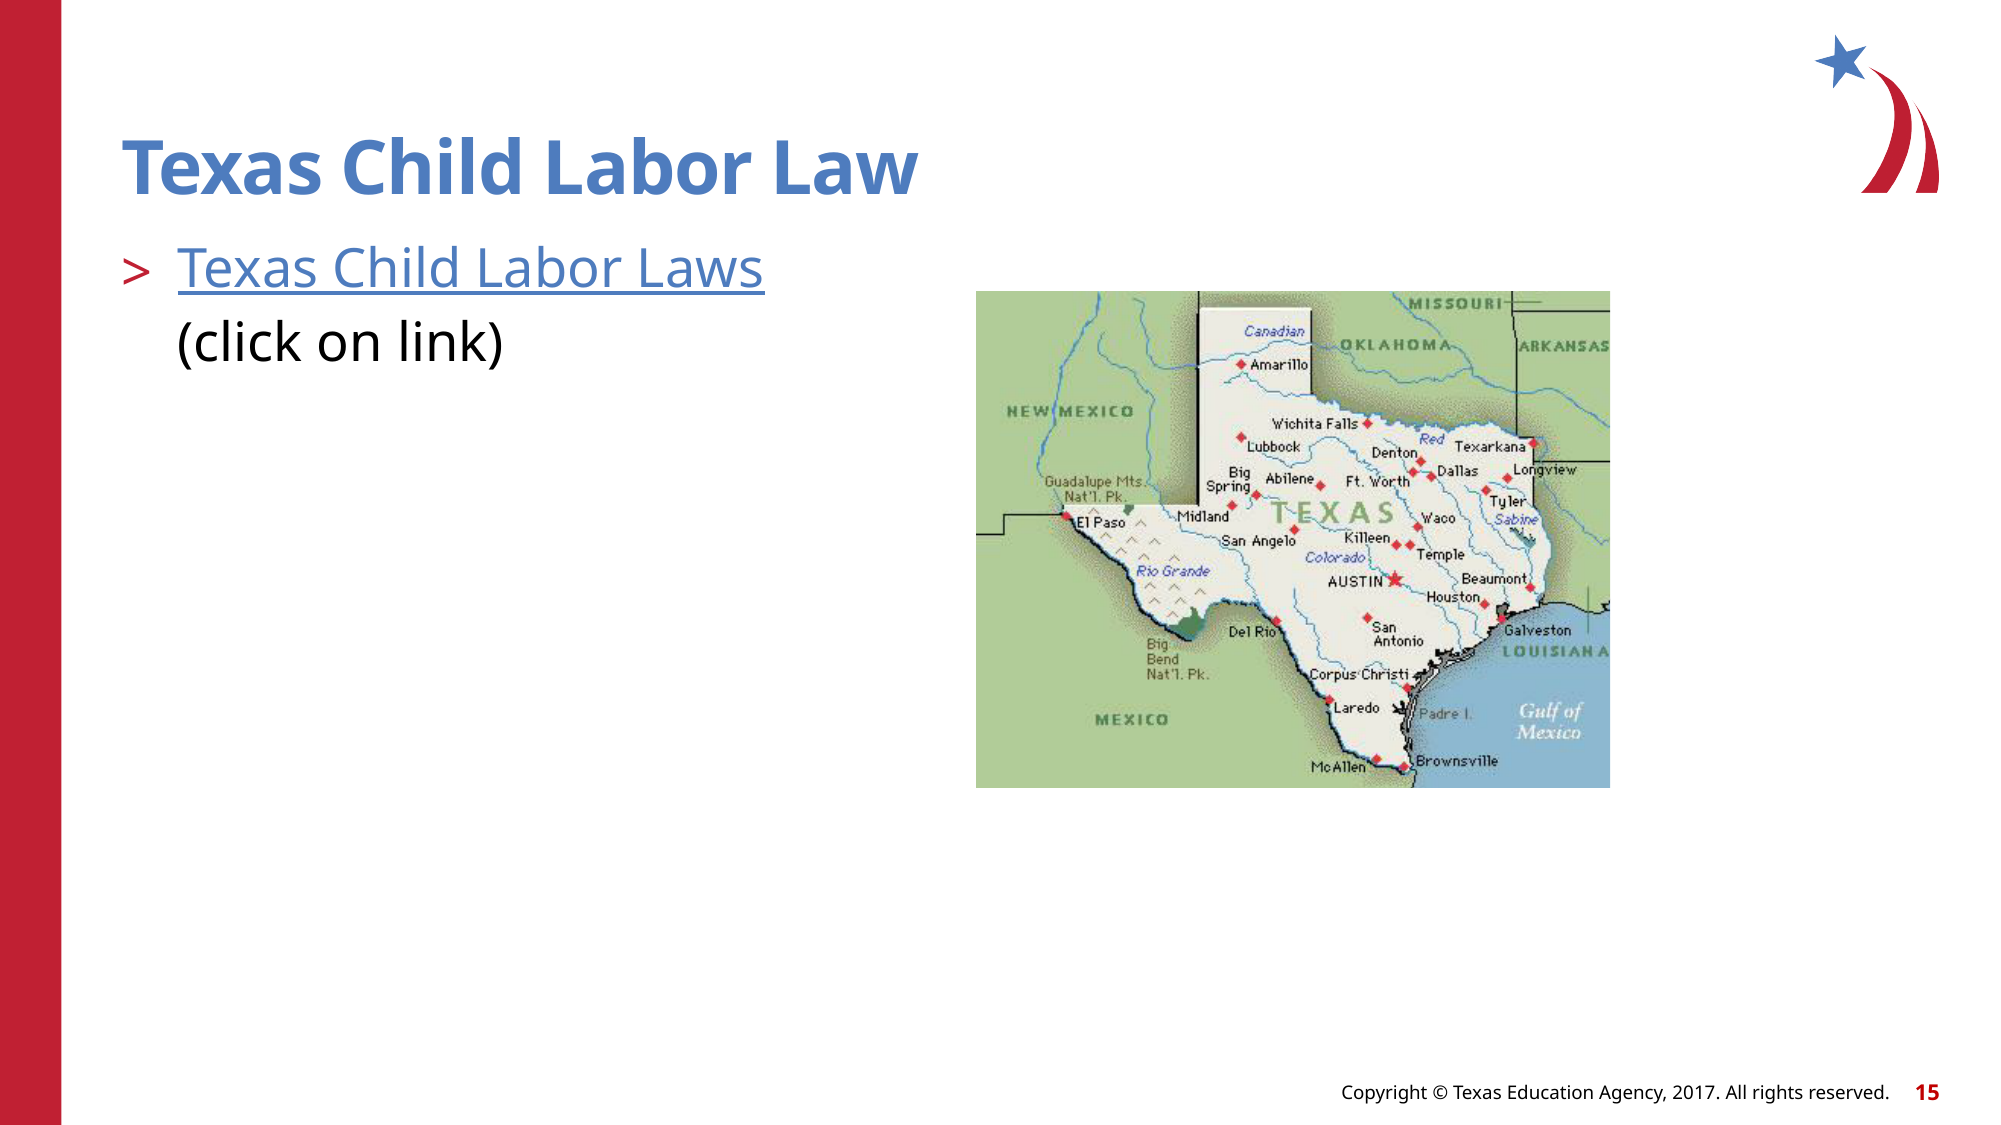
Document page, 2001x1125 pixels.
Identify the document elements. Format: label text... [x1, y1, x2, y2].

picture [1814, 34, 1939, 193]
picture [976, 291, 1611, 788]
title Texas Child Labor Law [121, 66, 1772, 211]
list Texas Child Labor Laws (click on link) [121, 233, 1884, 1010]
